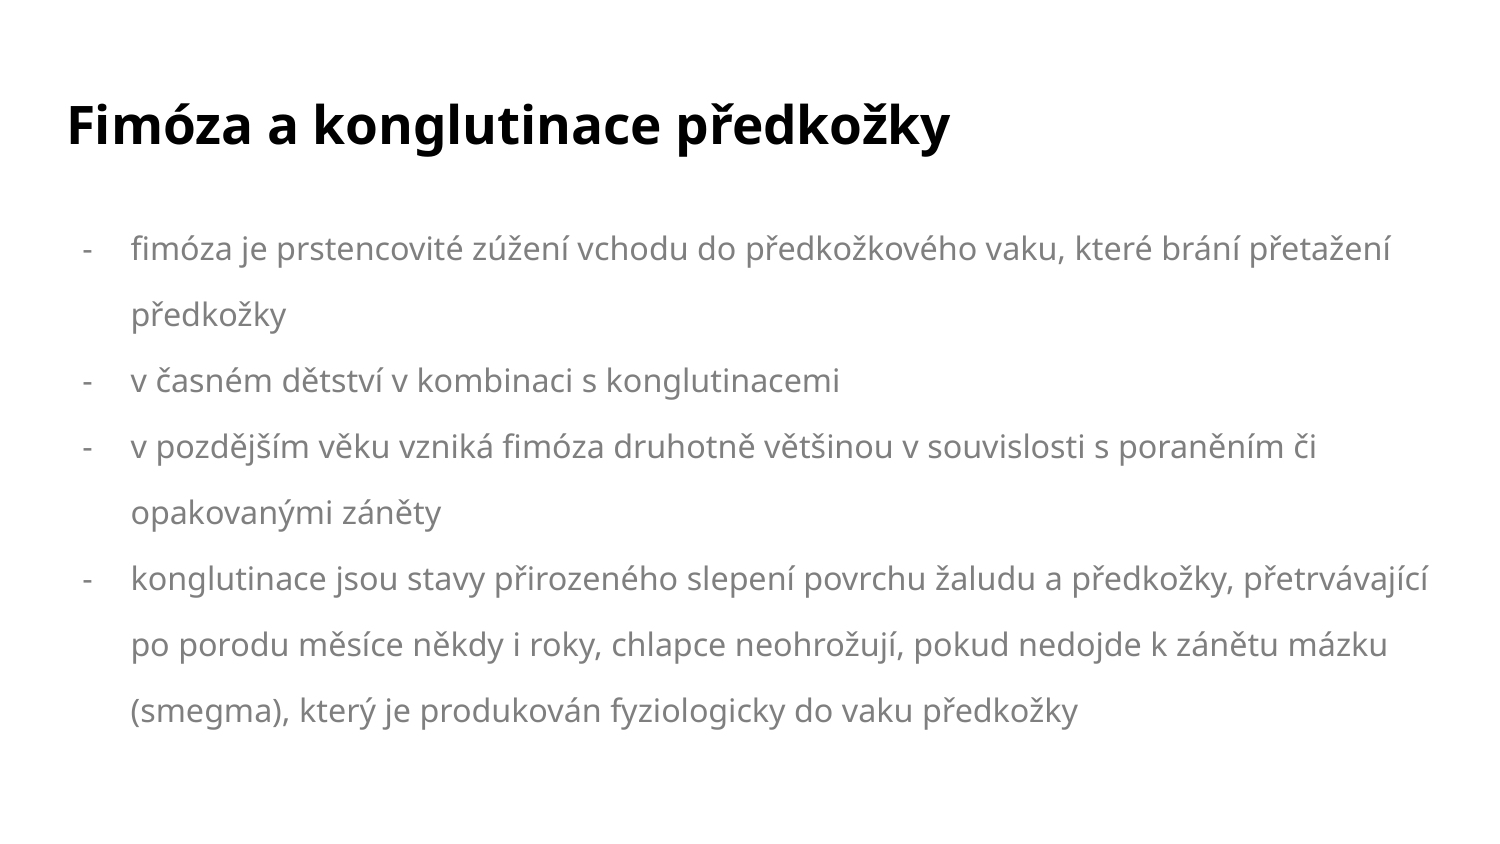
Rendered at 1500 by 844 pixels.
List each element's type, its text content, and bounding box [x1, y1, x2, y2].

list fimóza je prstencovité zúžení vchodu do předkožkového vaku, které brání přetažení předkožky v časném dětství v kombinaci s konglutinacemi v pozdějším věku vzniká fimóza druhotně většinou v souvislosti s poraněním či opakovanými záněty konglutinace jsou stavy přirozeného slepení povrchu žaludu a předkožky, přetrvávající po porodu měsíce někdy i roky, chlapce neohrožují, pokud nedojde k zánětu mázku (smegma), který je produkován fyziologicky do vaku předkožky [51, 189, 1449, 750]
title Fimóza a konglutinace předkožky [51, 72, 1449, 176]
